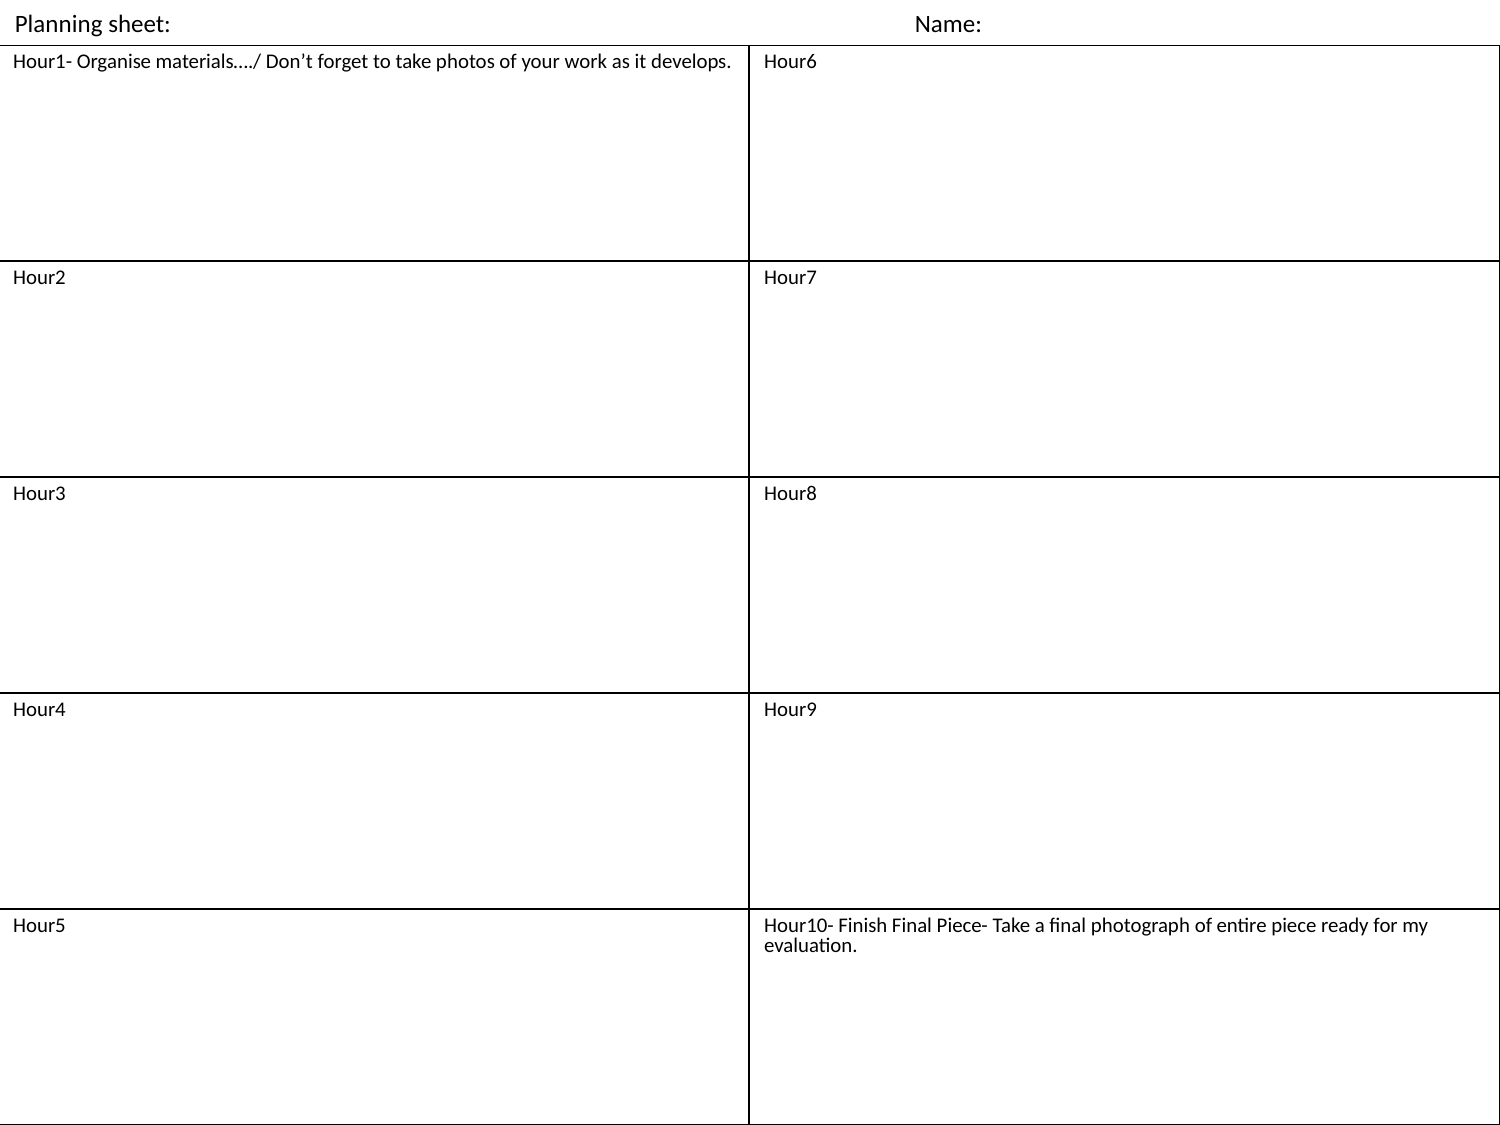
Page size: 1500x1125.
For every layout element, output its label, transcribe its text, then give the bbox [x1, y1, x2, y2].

table_cell Hour2 [0, 262, 748, 476]
table_cell Hour10- Finish Final Piece- Take a final photograph of entire piece ready for my evaluation. [750, 910, 1499, 1124]
table_cell Hour4 [0, 694, 748, 908]
text_box Planning sheet: Name: [0, 0, 1500, 45]
table_cell Hour5 [0, 910, 748, 1124]
table_cell Hour8 [750, 478, 1499, 692]
table_cell Hour9 [750, 694, 1499, 908]
table_header Hour1- Organise materials…./ Don’t forget to take photos of your work as it develops. [0, 46, 748, 260]
table_cell Hour7 [750, 262, 1499, 476]
table_cell Hour3 [0, 478, 748, 692]
table_header Hour6 [750, 46, 1499, 260]
